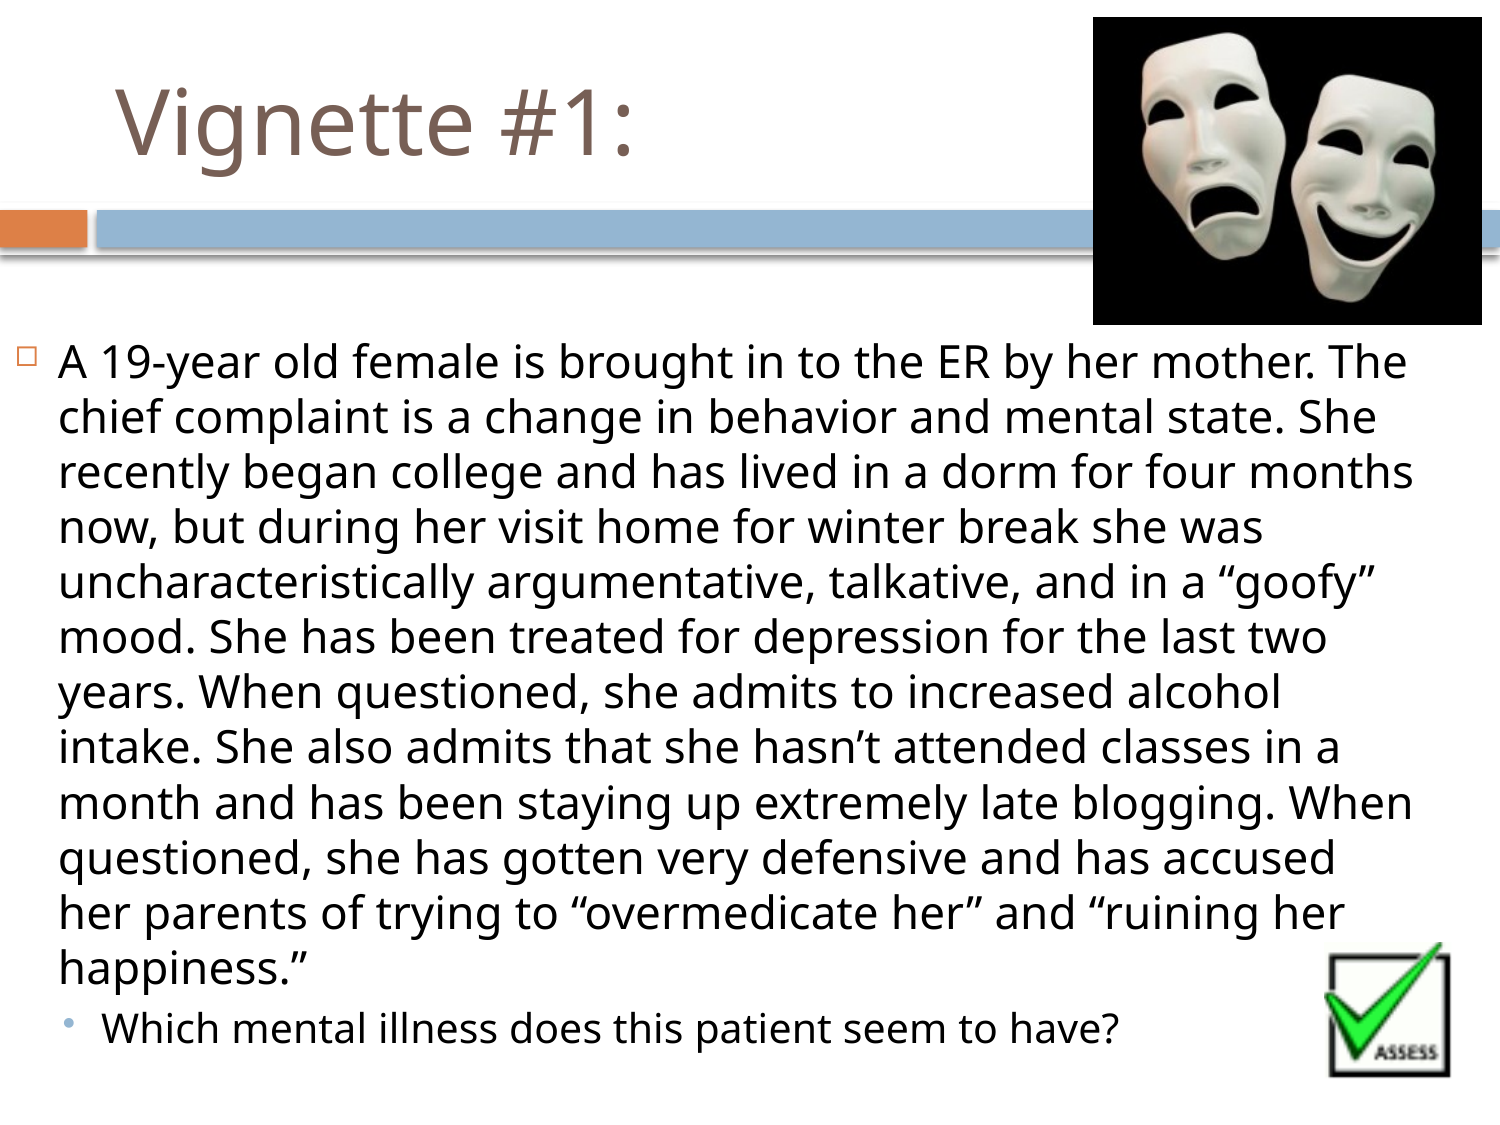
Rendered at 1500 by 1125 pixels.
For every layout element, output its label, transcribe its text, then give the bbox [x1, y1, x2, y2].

title Vignette #1: [100, 37, 1087, 200]
picture [1324, 942, 1464, 1091]
list A 19-year old female is brought in to the ER by her mother. The chief complaint is a change in behavior and mental state. She recently began college and has lived in a dorm for four months now, but during her visit home for winter break she was uncharacteristically argumentative, talkative, and in a “goofy” mood. She has been treated for depression for the last two years. When questioned, she admits to increased alcohol intake. She also admits that she hasn’t attended classes in a month and has been staying up extremely late blogging. When questioned, she has gotten very defensive and has accused her parents of trying to “overmedicate her” and “ruining her happiness.” Which mental illness does this patient seem to have? [0, 324, 1438, 1063]
picture [1093, 17, 1482, 326]
